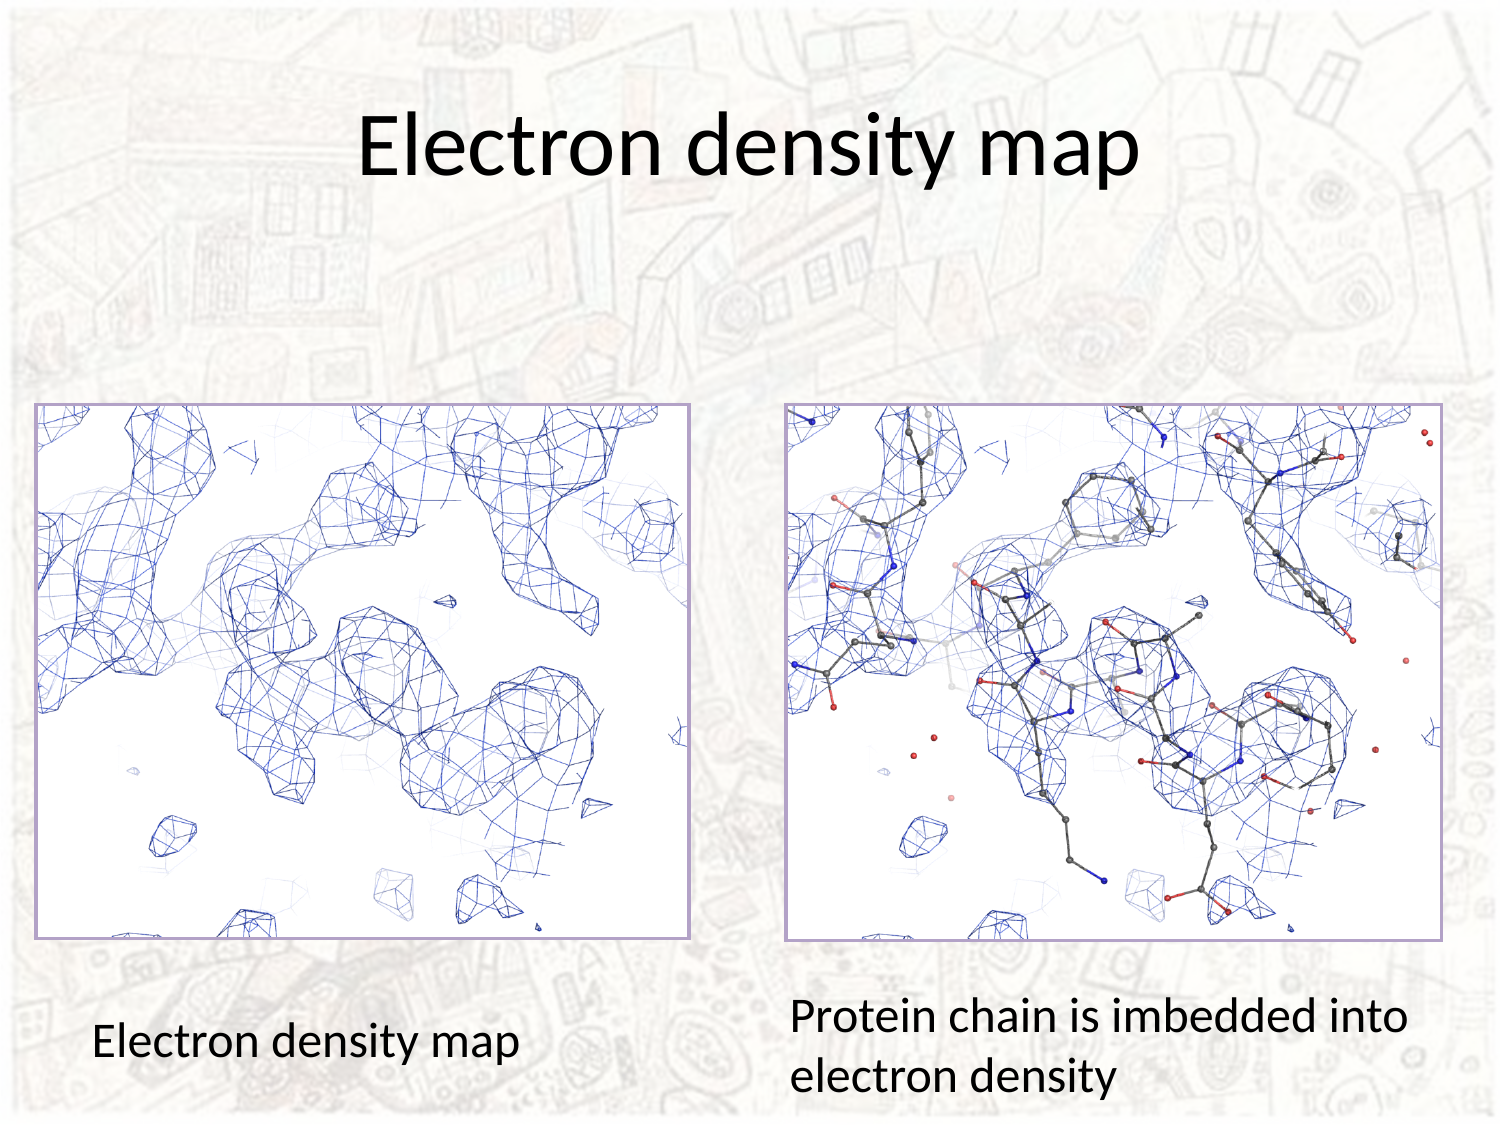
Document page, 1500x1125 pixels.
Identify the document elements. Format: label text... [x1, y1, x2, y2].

picture [37, 405, 688, 938]
title Electron density map [75, 45, 1425, 233]
text_box Electron density map [76, 999, 536, 1075]
picture [787, 405, 1441, 940]
text_box Protein chain is imbedded into electron density [774, 974, 1457, 1110]
